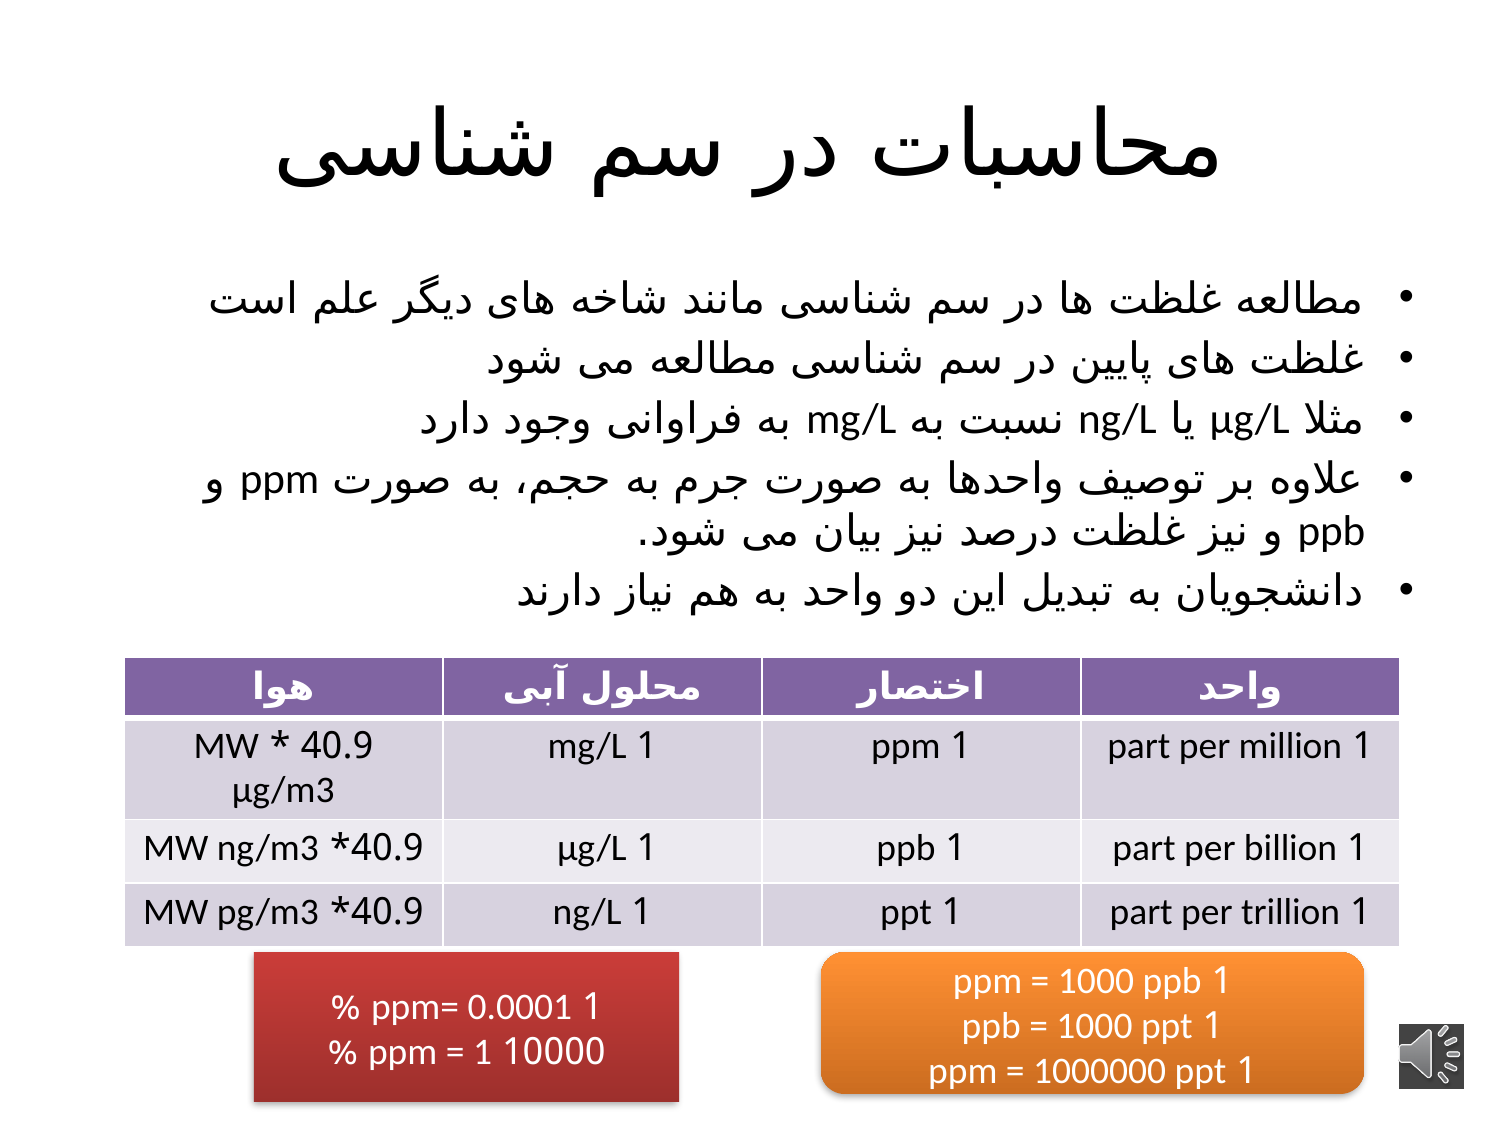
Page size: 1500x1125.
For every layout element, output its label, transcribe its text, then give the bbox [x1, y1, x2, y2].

table_cell 1 ppt [763, 884, 1080, 946]
title محاسبات در سم شناسی [75, 45, 1425, 233]
picture [1397, 1022, 1465, 1090]
table_cell 40.9* MW pg/m3 [125, 884, 442, 946]
table_header محلول آبی [444, 658, 761, 715]
table_cell 1 part per billion [1082, 820, 1399, 882]
table_header واحد [1082, 658, 1399, 715]
table_header هوا [125, 658, 442, 715]
table_cell 1 part per million [1082, 721, 1399, 819]
list مطالعه غلظت ها در سم شناسی مانند شاخه های دیگر علم است غلظت های پایین در سم شناسی مطالعه می شود مثلا µg/L یا ng/L نسبت به mg/L به فراوانی وجود دارد علاوه بر توصیف واحدها به صورت جرم به حجم، به صورت ppm و ppb و نیز غلظت درصد نیز بیان می شود. دانشجویان به تبدیل این دو واحد به هم نیاز دارند [183, 262, 1425, 669]
table_header اختصار [763, 658, 1080, 715]
table_cell 1 mg/L [444, 721, 761, 819]
table_cell 1 µg/L [444, 820, 761, 882]
text_box 1 ppm= 0.0001 % 10000 ppm = 1 % [253, 952, 680, 1102]
table_cell 40.9* MW ng/m3 [125, 820, 442, 882]
table_cell 1 ppm [763, 721, 1080, 819]
table_cell 40.9 * MW µg/m3 [125, 721, 442, 819]
table_cell 1 ng/L [444, 884, 761, 946]
text_box 1 ppm = 1000 ppb 1 ppb = 1000 ppt 1 ppm = 1000000 ppt [820, 952, 1365, 1094]
table_cell 1 ppb [763, 820, 1080, 882]
table_cell 1 part per trillion [1082, 884, 1399, 946]
